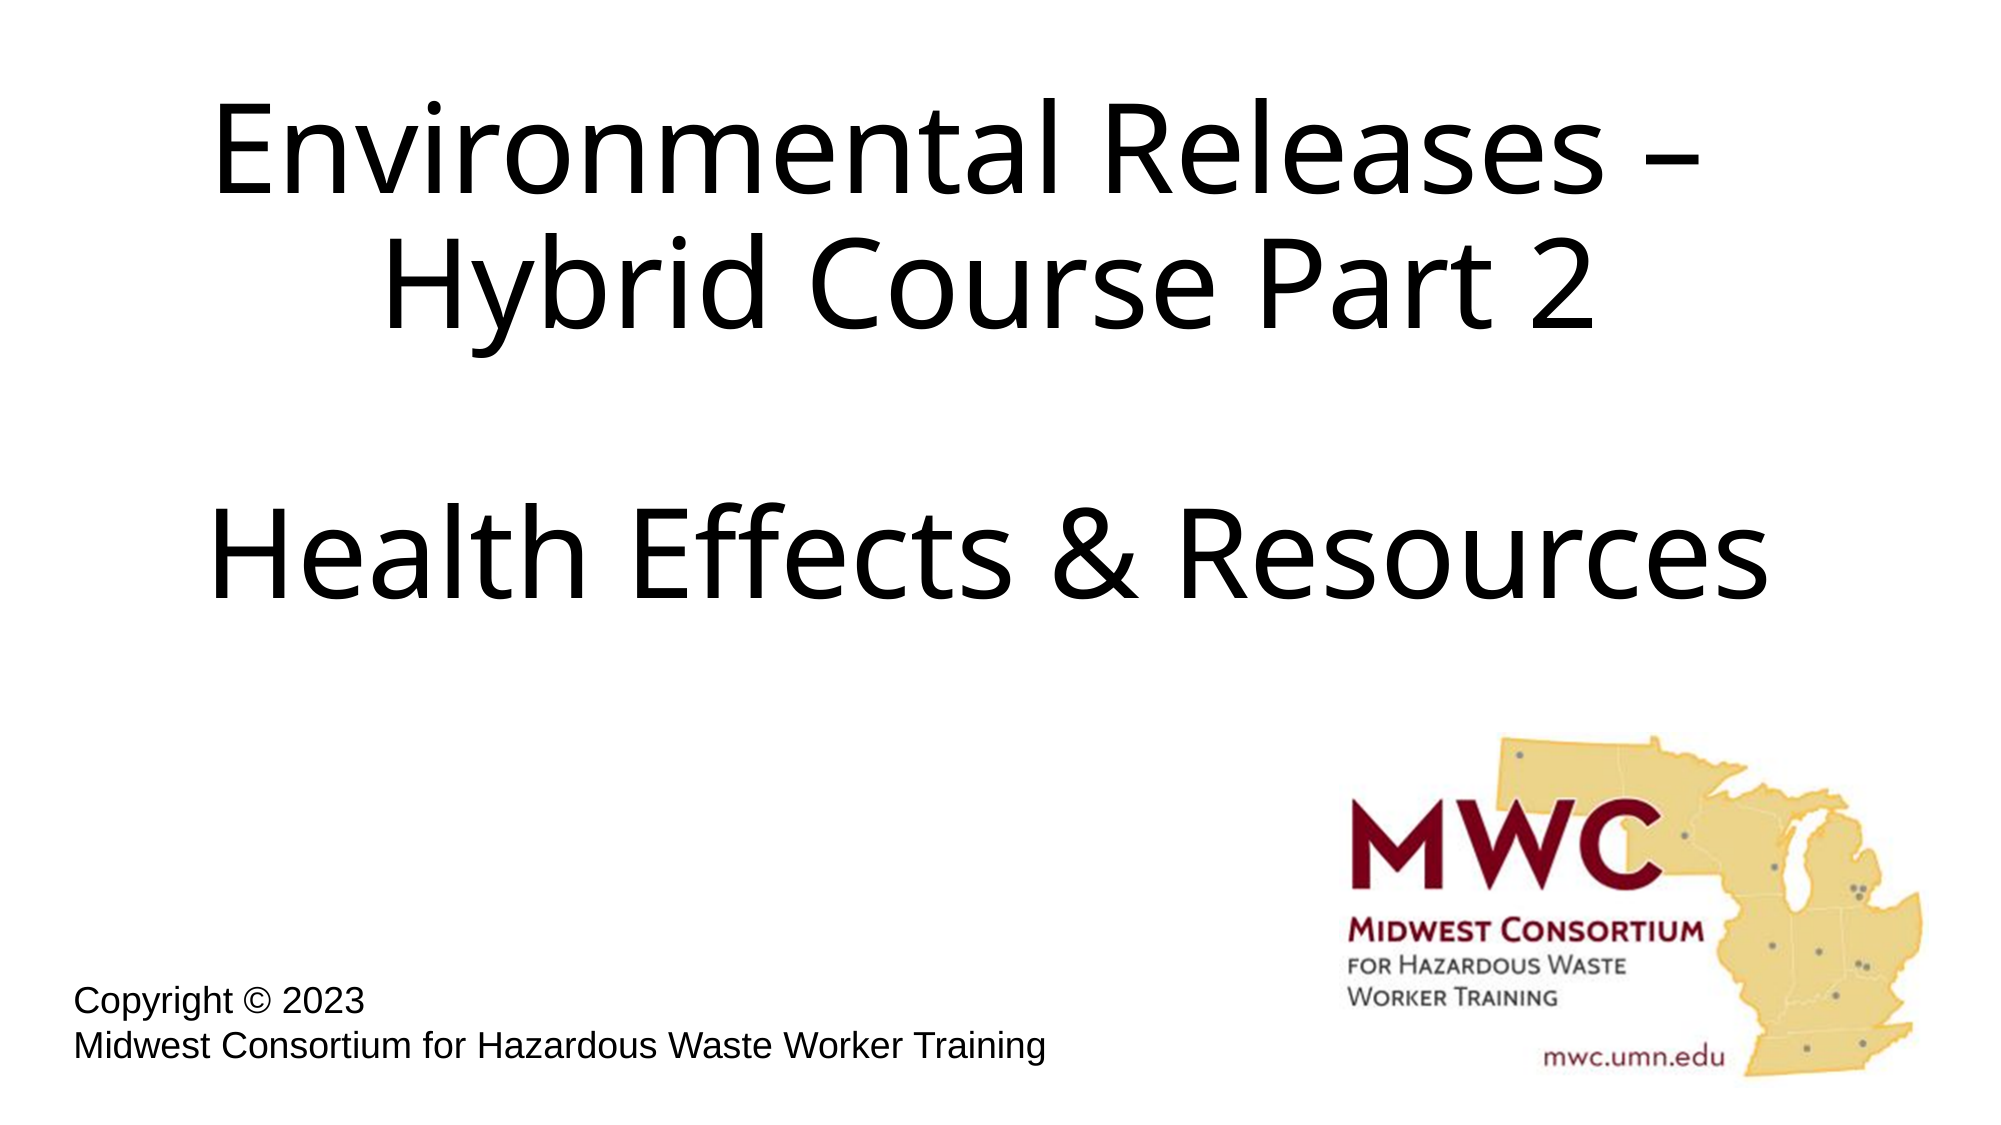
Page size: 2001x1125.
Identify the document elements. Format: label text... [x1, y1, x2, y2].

picture [1339, 732, 1929, 1088]
title Environmental Releases – Hybrid Course Part 2 Health Effects & Resources [137, 47, 1842, 633]
text_box Copyright © 2023 Midwest Consortium for Hazardous Waste Worker Training [58, 968, 1085, 1073]
